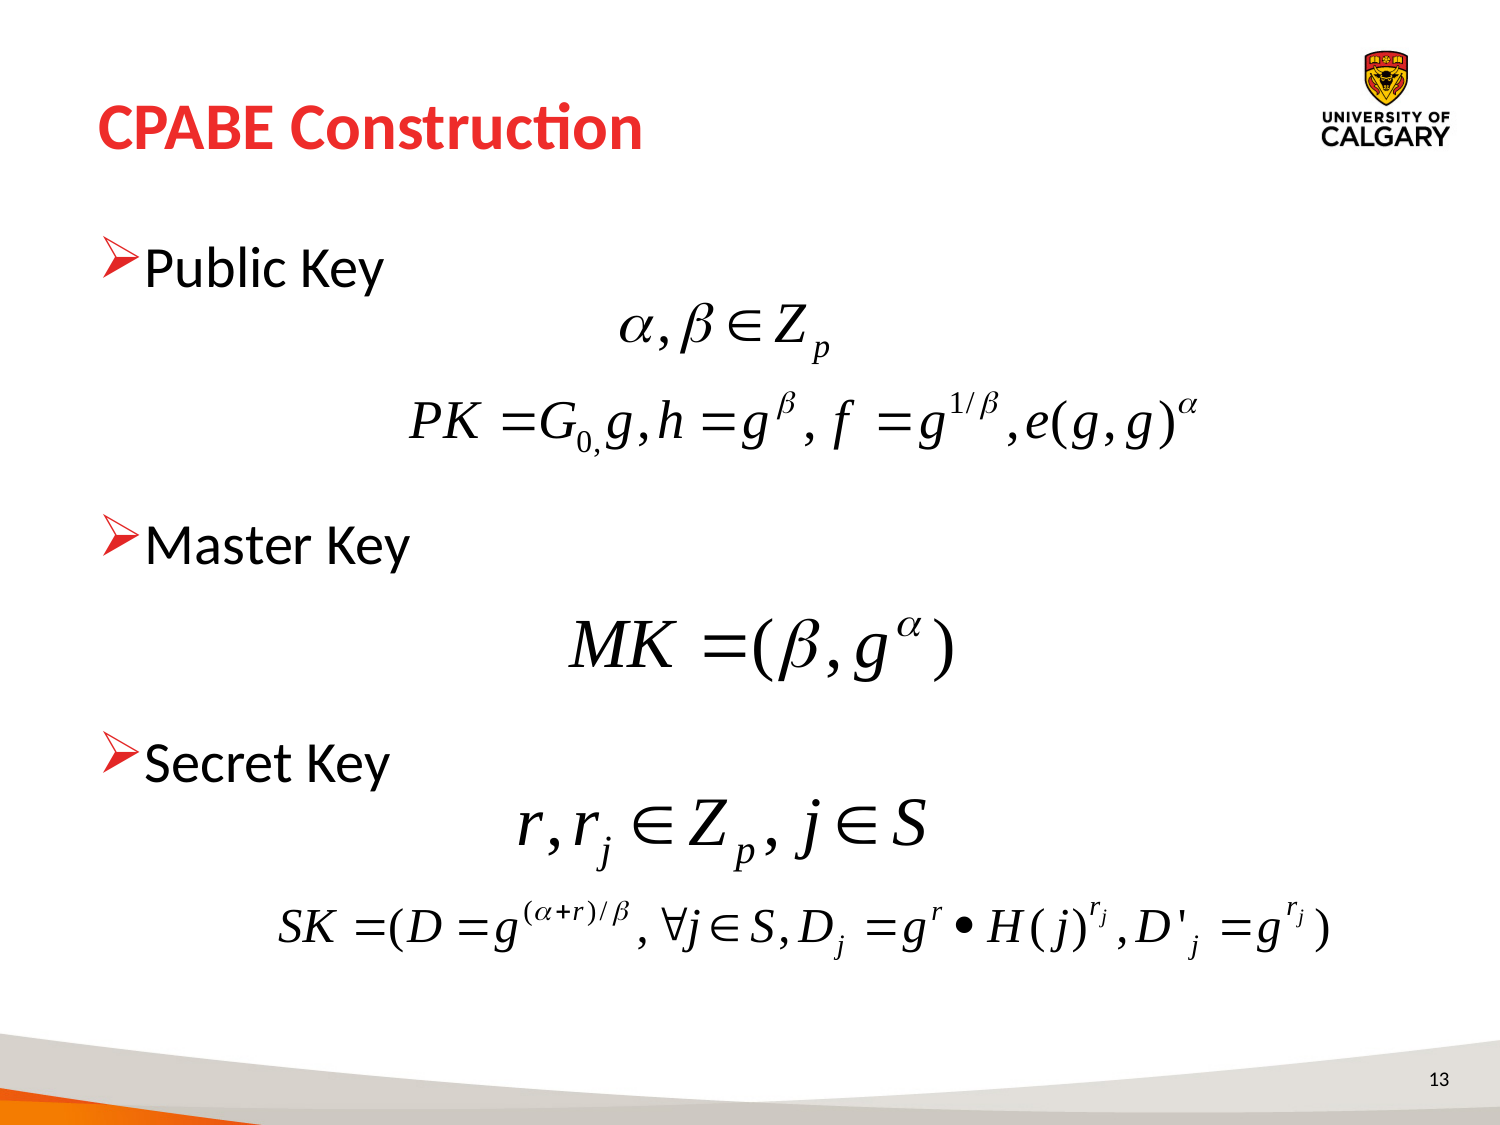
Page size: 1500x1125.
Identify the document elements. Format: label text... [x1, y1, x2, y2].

picture [0, 0, 1500, 1125]
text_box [399, 378, 1210, 470]
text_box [610, 284, 841, 376]
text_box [557, 591, 968, 698]
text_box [269, 885, 1340, 971]
title CPABE Construction [83, 46, 1289, 209]
slide_number 13 [1126, 1057, 1465, 1099]
text_box Master Key [83, 507, 578, 599]
text_box Secret Key [83, 724, 578, 816]
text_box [506, 775, 945, 885]
list Public Key [83, 229, 578, 321]
